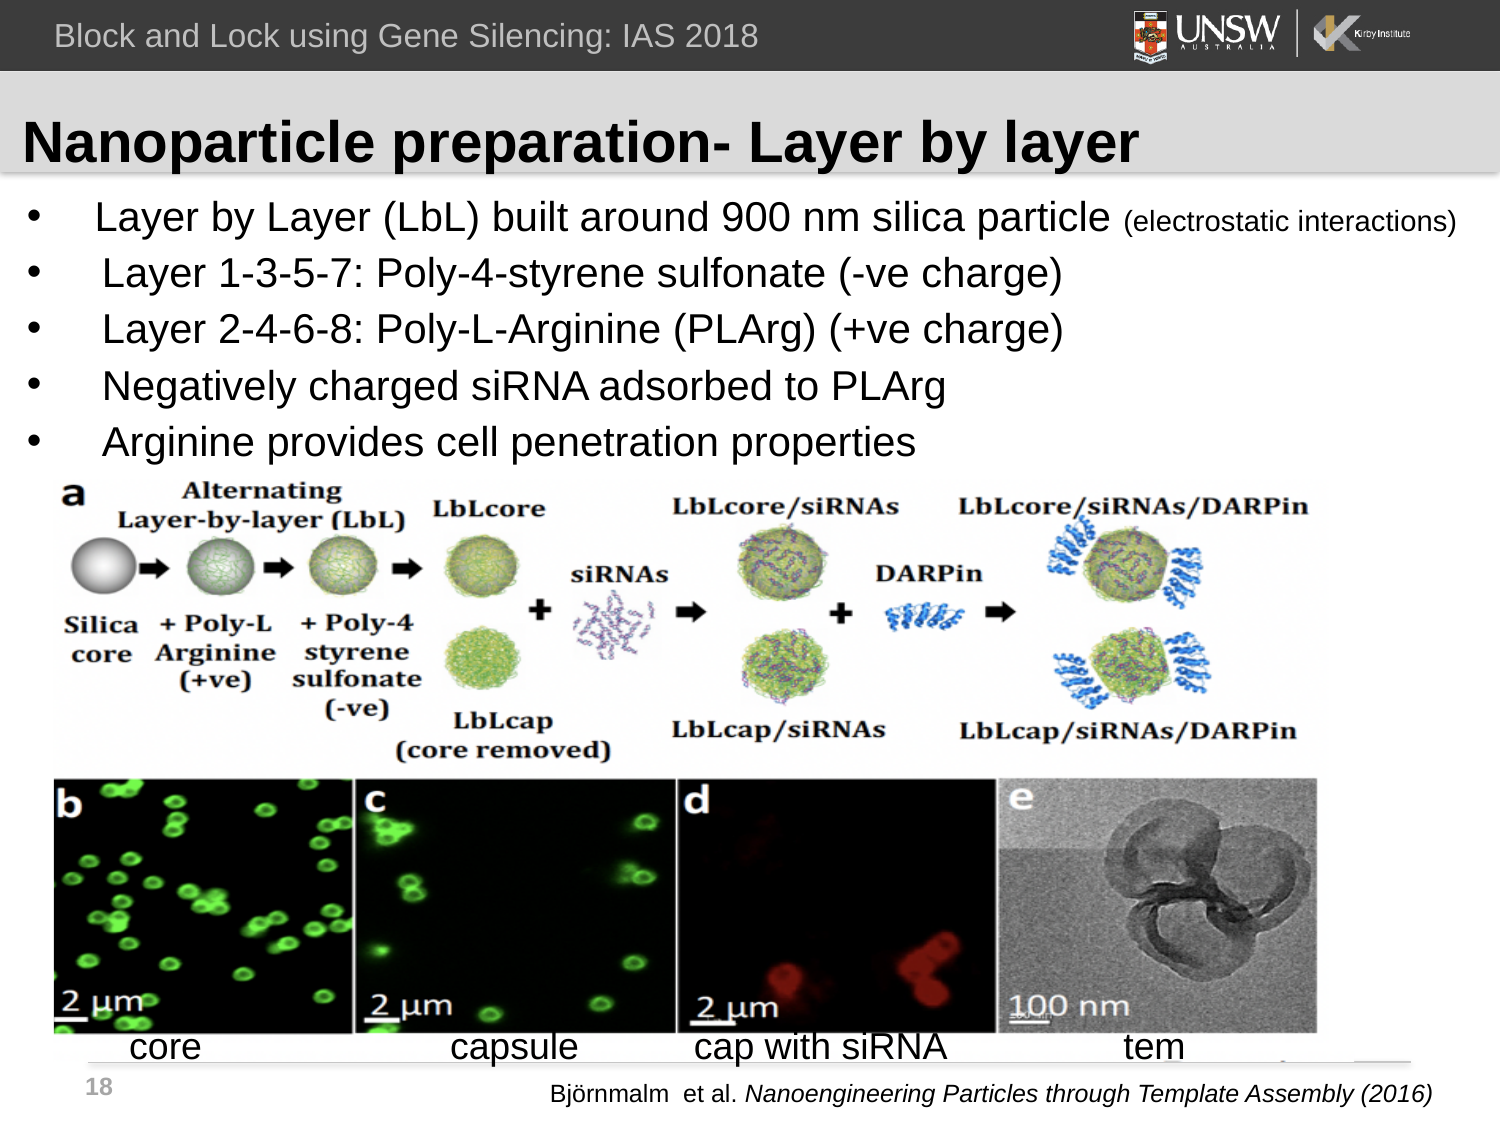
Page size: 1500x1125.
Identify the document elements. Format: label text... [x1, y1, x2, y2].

slide_number 18 [85, 1070, 195, 1112]
picture [0, 0, 1500, 71]
picture [53, 474, 1355, 1062]
text_box core capsule cap with siRNA tem [114, 1070, 1201, 1075]
text_box Layer by Layer (LbL) built around 900 nm silica particle (electrostatic interactions) Layer 1-3-5-7: Poly-4-styrene sulfonate (-ve charge) Layer 2-4-6-8: Poly-L-Arginine (PLArg) (+ve charge) Negatively charged siRNA adsorbed to PLArg Arginine provides cell penetration properties [12, 182, 1500, 473]
text_box Björnmalm et al. Nanoengineering Particles through Template Assembly (2016) [535, 1070, 1500, 1116]
footer Block and Lock using Gene Silencing: IAS 2018 [53, 14, 1090, 55]
text_box Nanoparticle preparation- Layer by layer [7, 96, 1198, 182]
